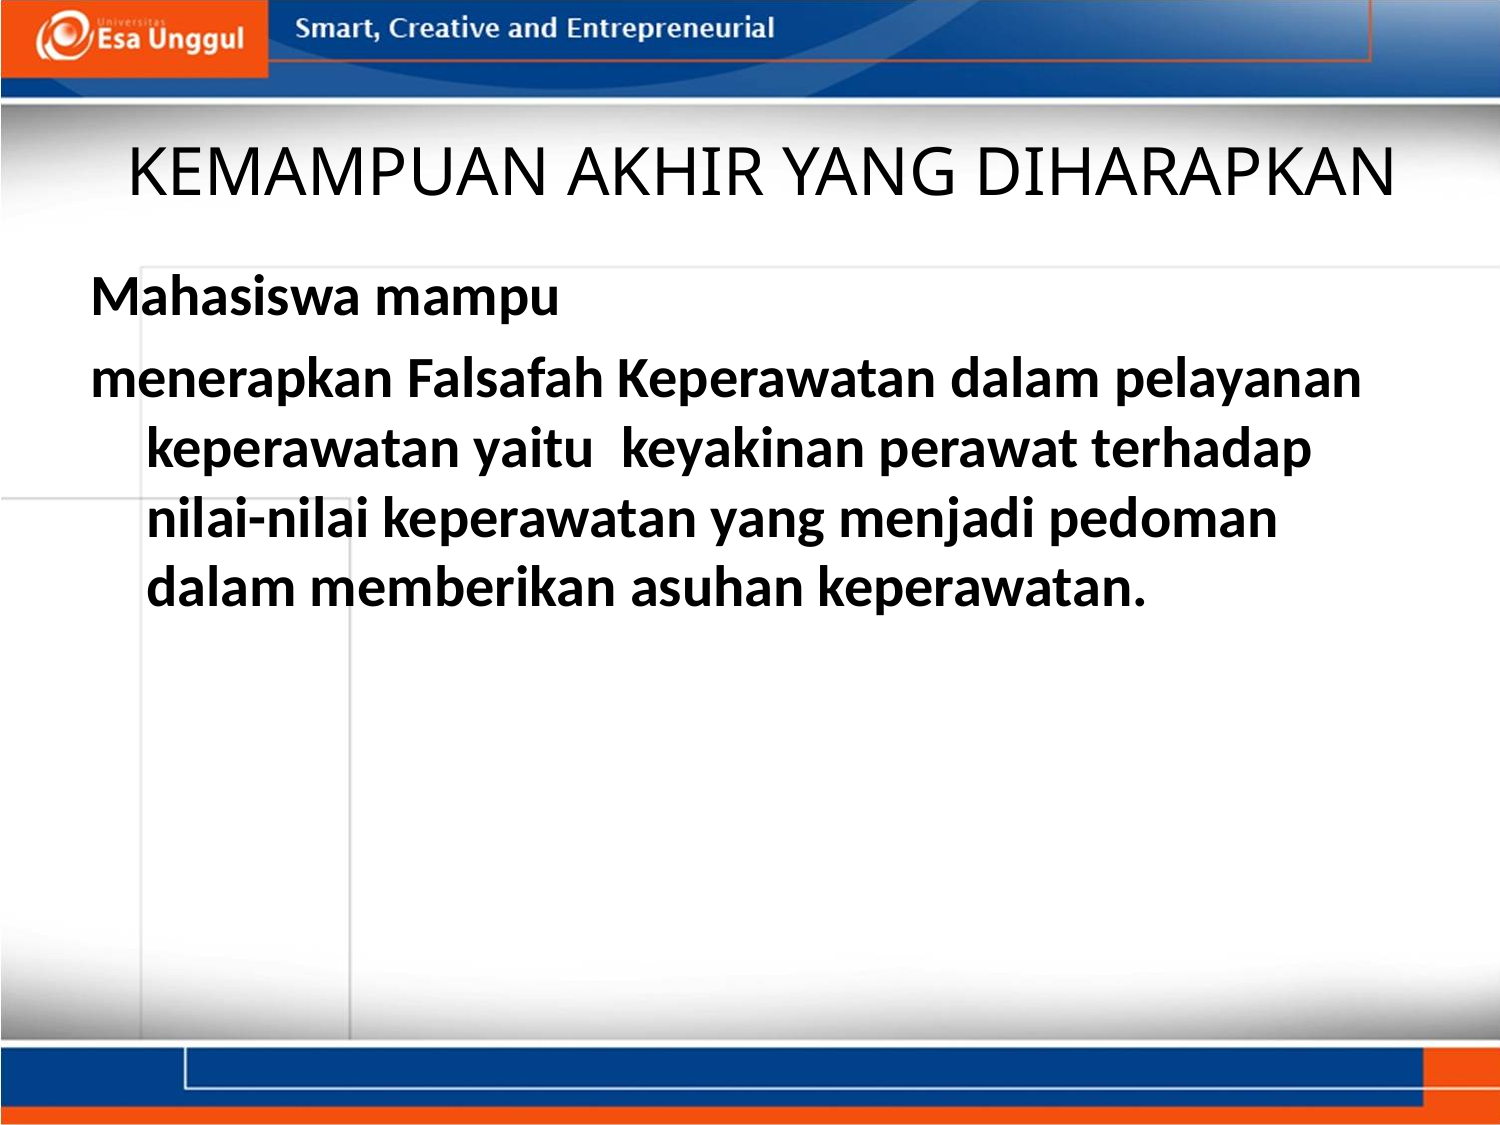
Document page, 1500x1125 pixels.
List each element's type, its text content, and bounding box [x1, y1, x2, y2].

title KEMAMPUAN AKHIR YANG DIHARAPKAN [87, 112, 1438, 225]
list Mahasiswa mampu menerapkan Falsafah Keperawatan dalam pelayanan keperawatan yaitu keyakinan perawat terhadap nilai-nilai keperawatan yang menjadi pedoman dalam memberikan asuhan keperawatan. [75, 249, 1425, 1055]
picture [0, 0, 1500, 1125]
